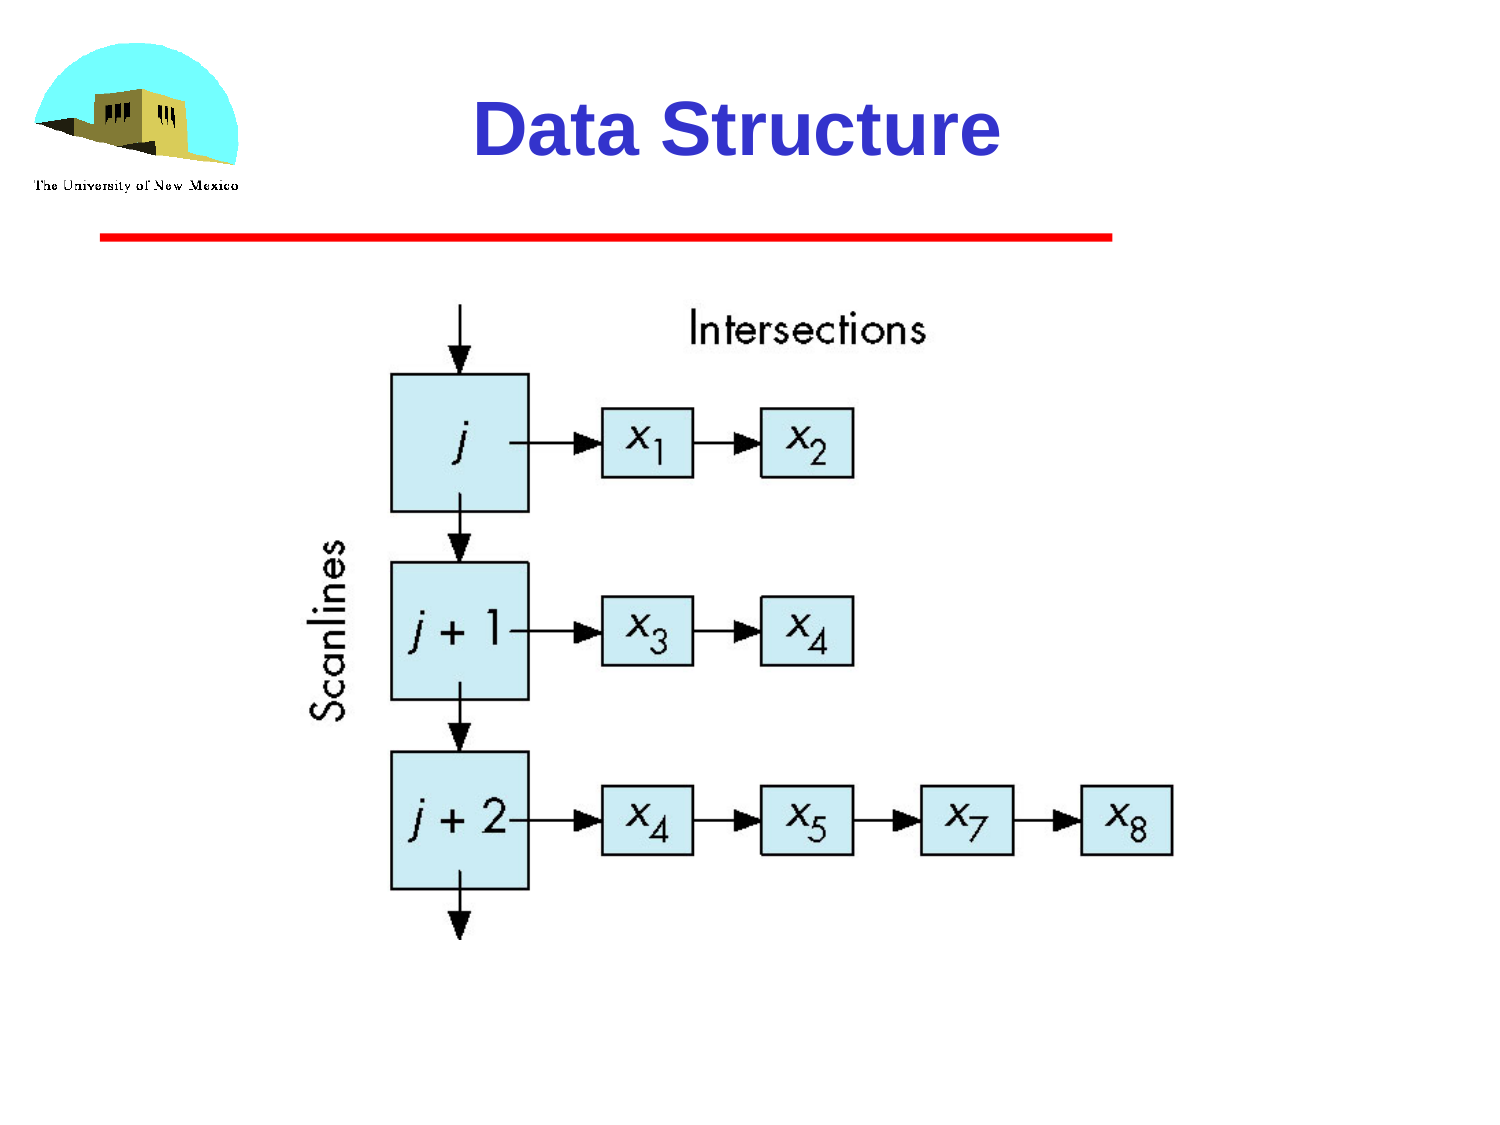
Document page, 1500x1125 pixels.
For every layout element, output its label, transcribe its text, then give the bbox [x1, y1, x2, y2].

picture [299, 299, 1176, 941]
title Data Structure [225, 37, 1250, 213]
